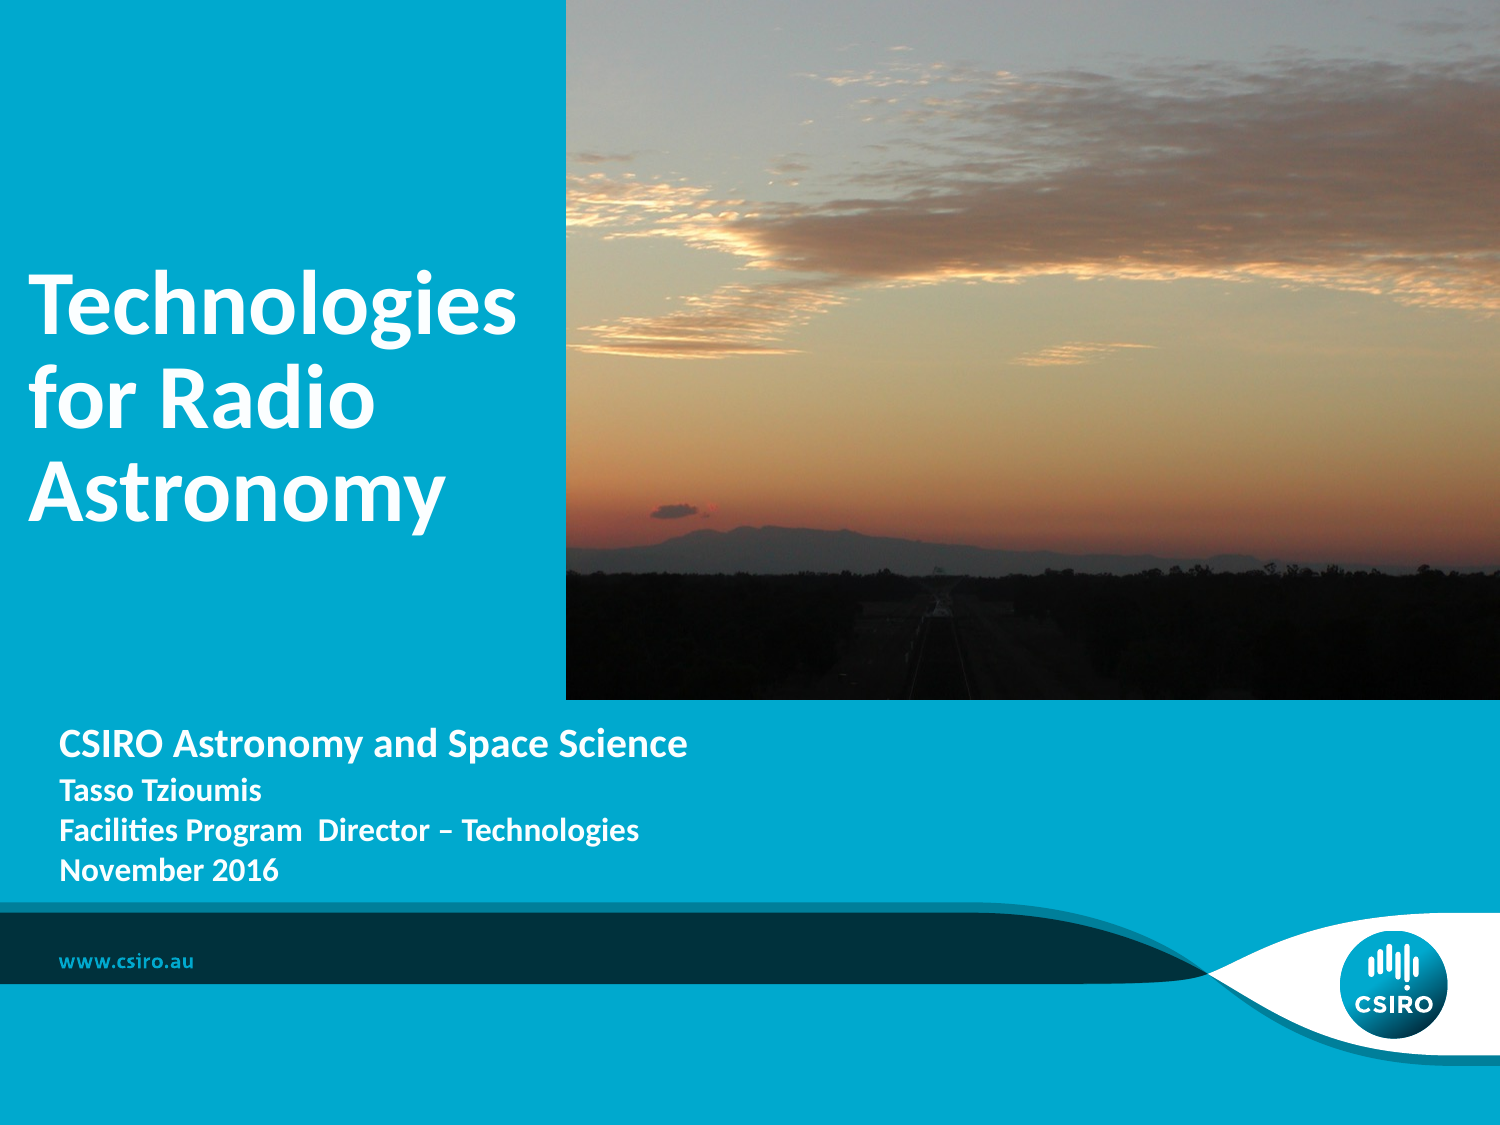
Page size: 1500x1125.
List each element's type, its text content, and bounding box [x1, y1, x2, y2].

title Technologies for Radio Astronomy [28, 195, 531, 541]
list CSIRO Astronomy and Space Science [58, 721, 707, 774]
picture [566, 0, 1500, 703]
text_box Tasso Tzioumis Facilities Program Director – Technologies November 2016 [59, 768, 945, 910]
